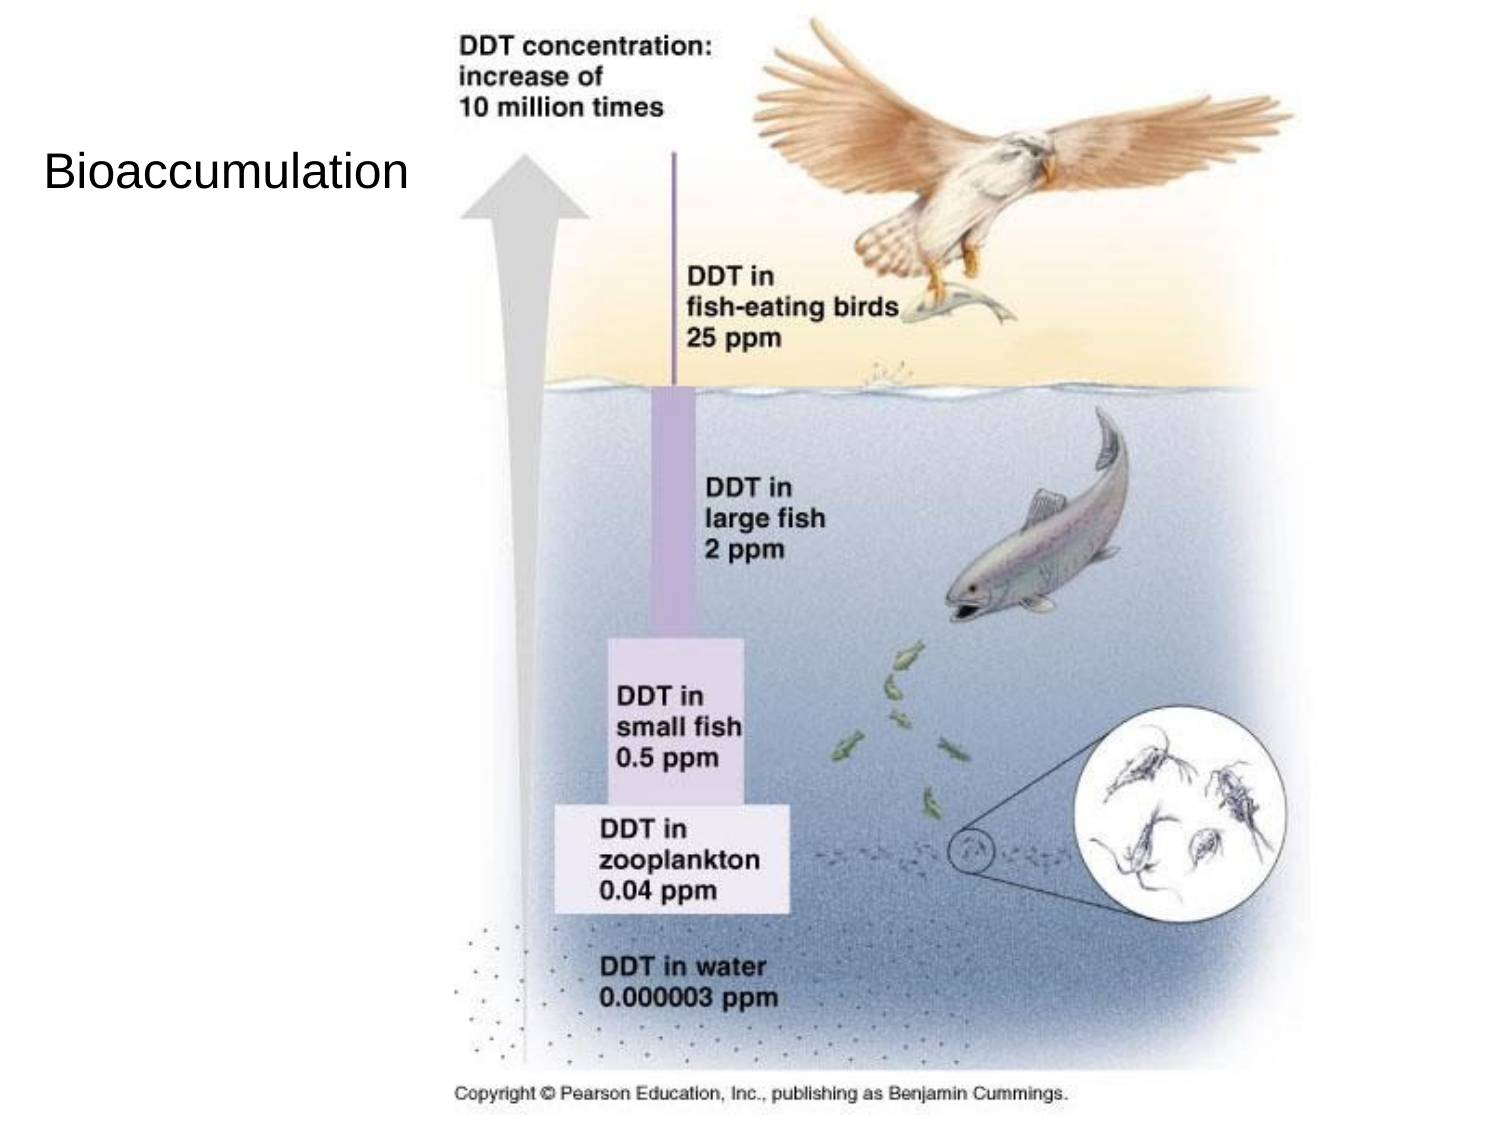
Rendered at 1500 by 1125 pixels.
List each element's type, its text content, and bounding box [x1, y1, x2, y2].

picture [439, 0, 1329, 1116]
text_box Bioaccumulation [28, 131, 425, 207]
